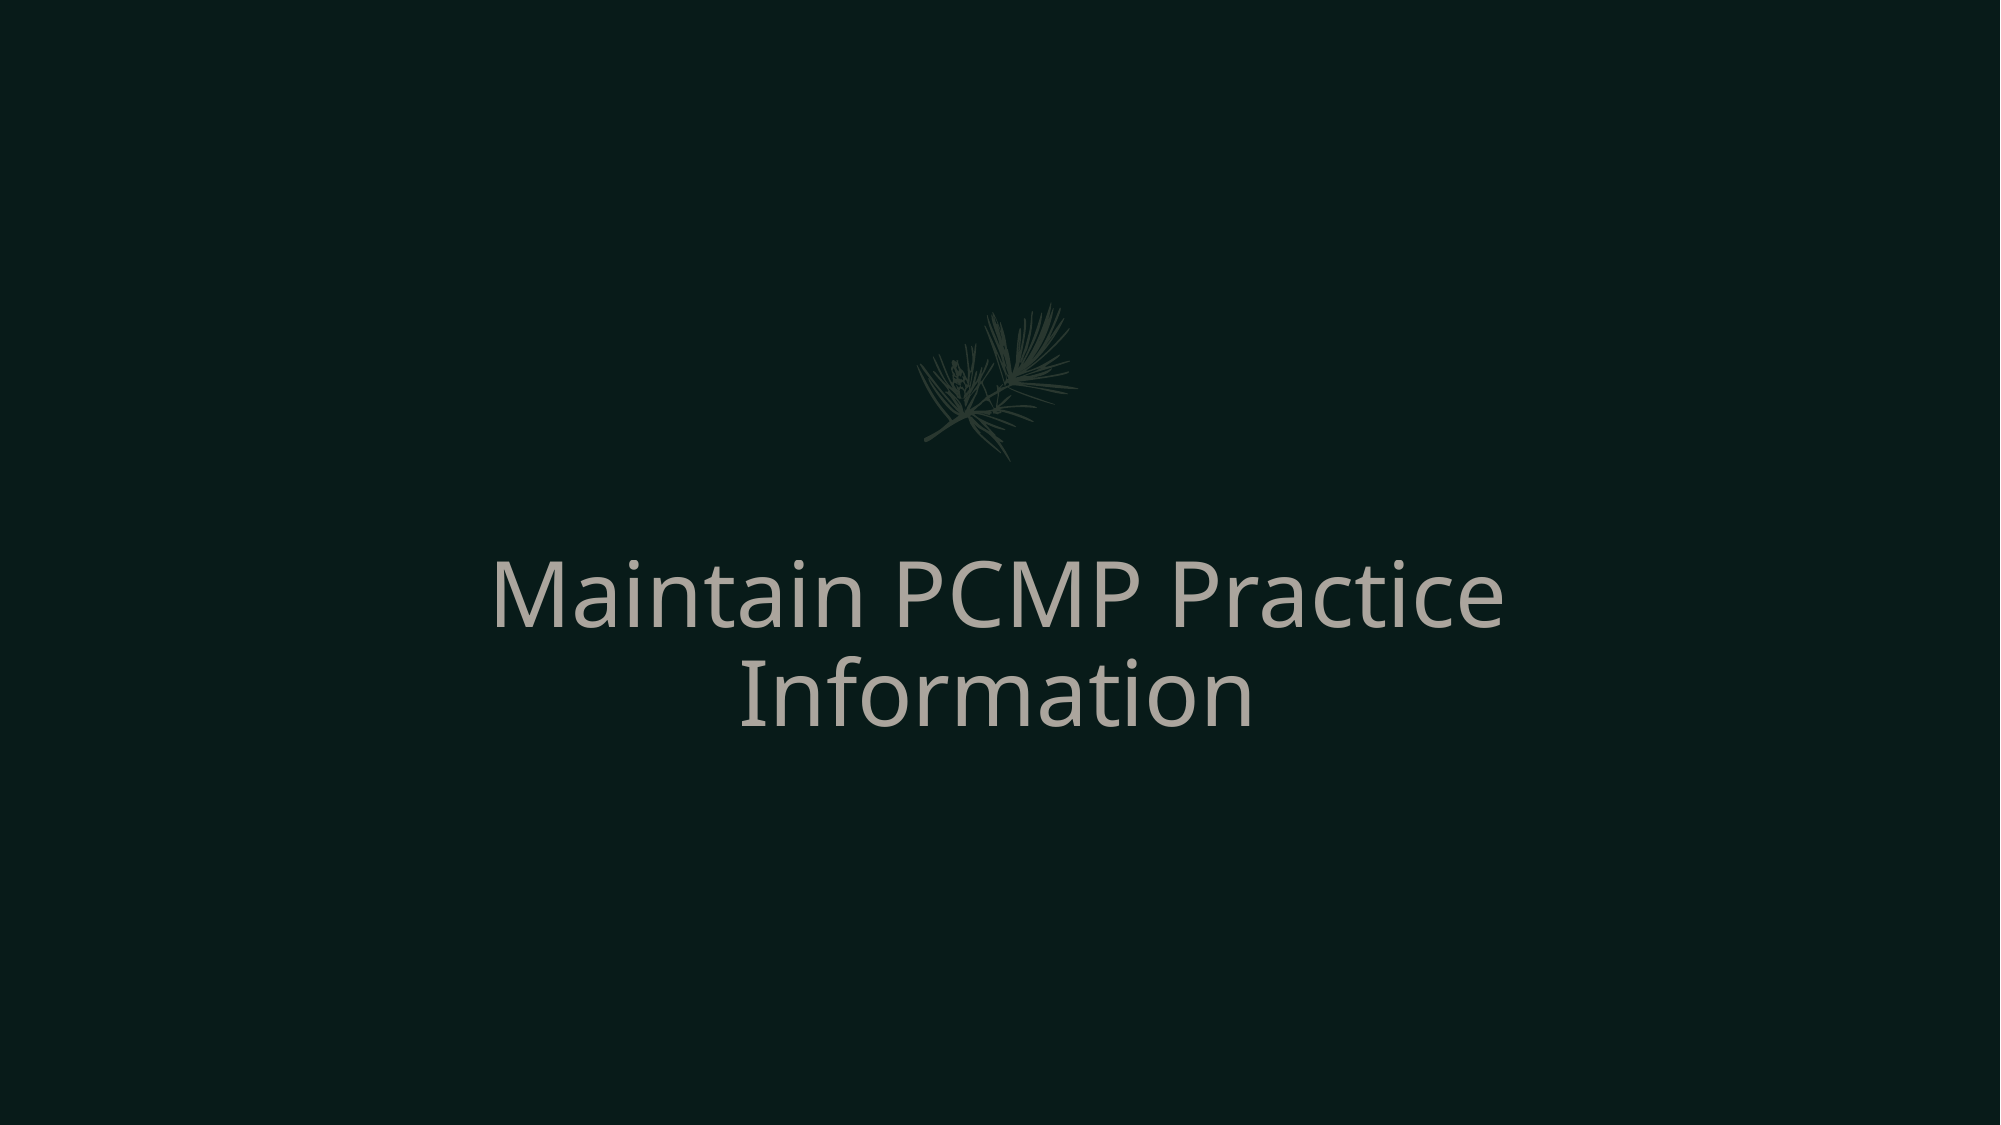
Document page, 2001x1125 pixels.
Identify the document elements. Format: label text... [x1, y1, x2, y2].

title Maintain PCMP Practice Information [301, 467, 1695, 755]
